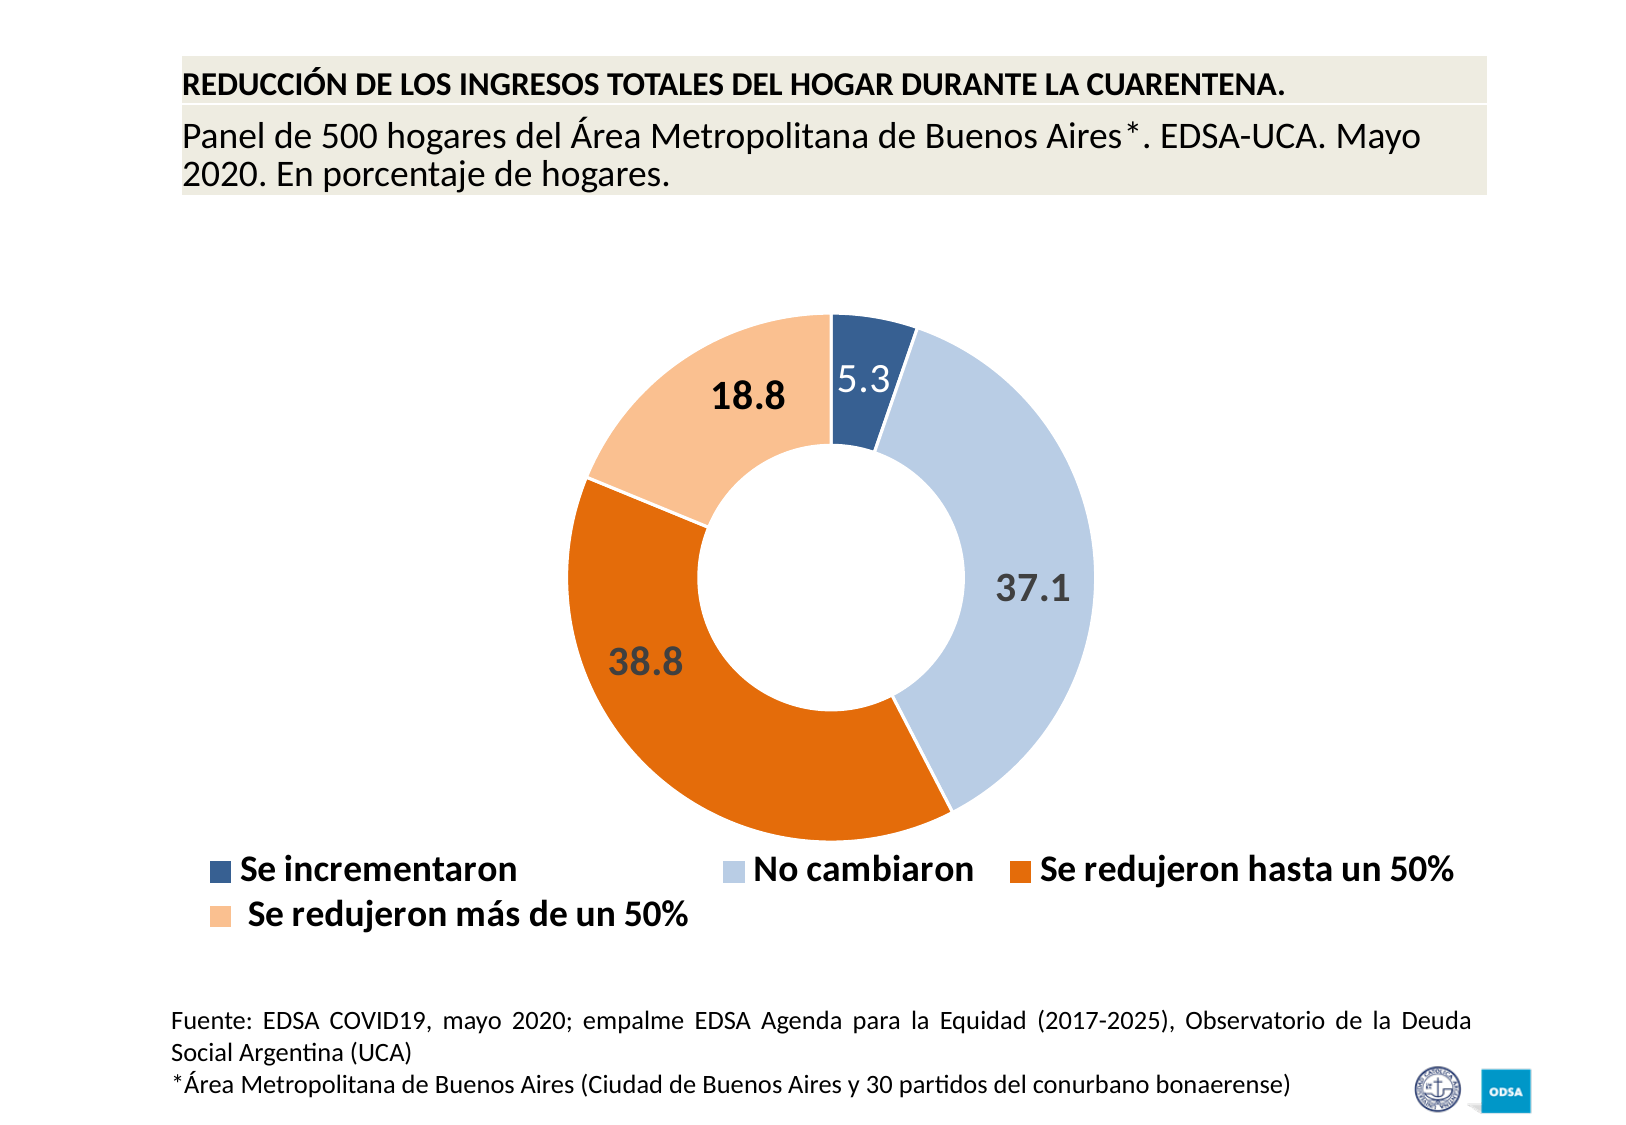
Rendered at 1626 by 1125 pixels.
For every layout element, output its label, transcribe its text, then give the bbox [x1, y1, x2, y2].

picture [1400, 1050, 1550, 1125]
table_header REDUCCIÓN DE LOS INGRESOS TOTALES DEL HOGAR DURANTE LA CUARENTENA. [182, 56, 1487, 103]
chart [187, 219, 1482, 953]
table_cell Panel de 500 hogares del Área Metropolitana de Buenos Aires*. EDSA-UCA. Mayo 2020. En porcentaje de hogares. [182, 105, 1487, 195]
text_box Fuente: EDSA COVID19, mayo 2020; empalme EDSA Agenda para la Equidad (2017-2025), Observatorio de la Deuda Social Argentina (UCA) *Área Metropolitana de Buenos Aires (Ciudad de Buenos Aires y 30 partidos del conurbano bonaerense) [156, 995, 1489, 1106]
